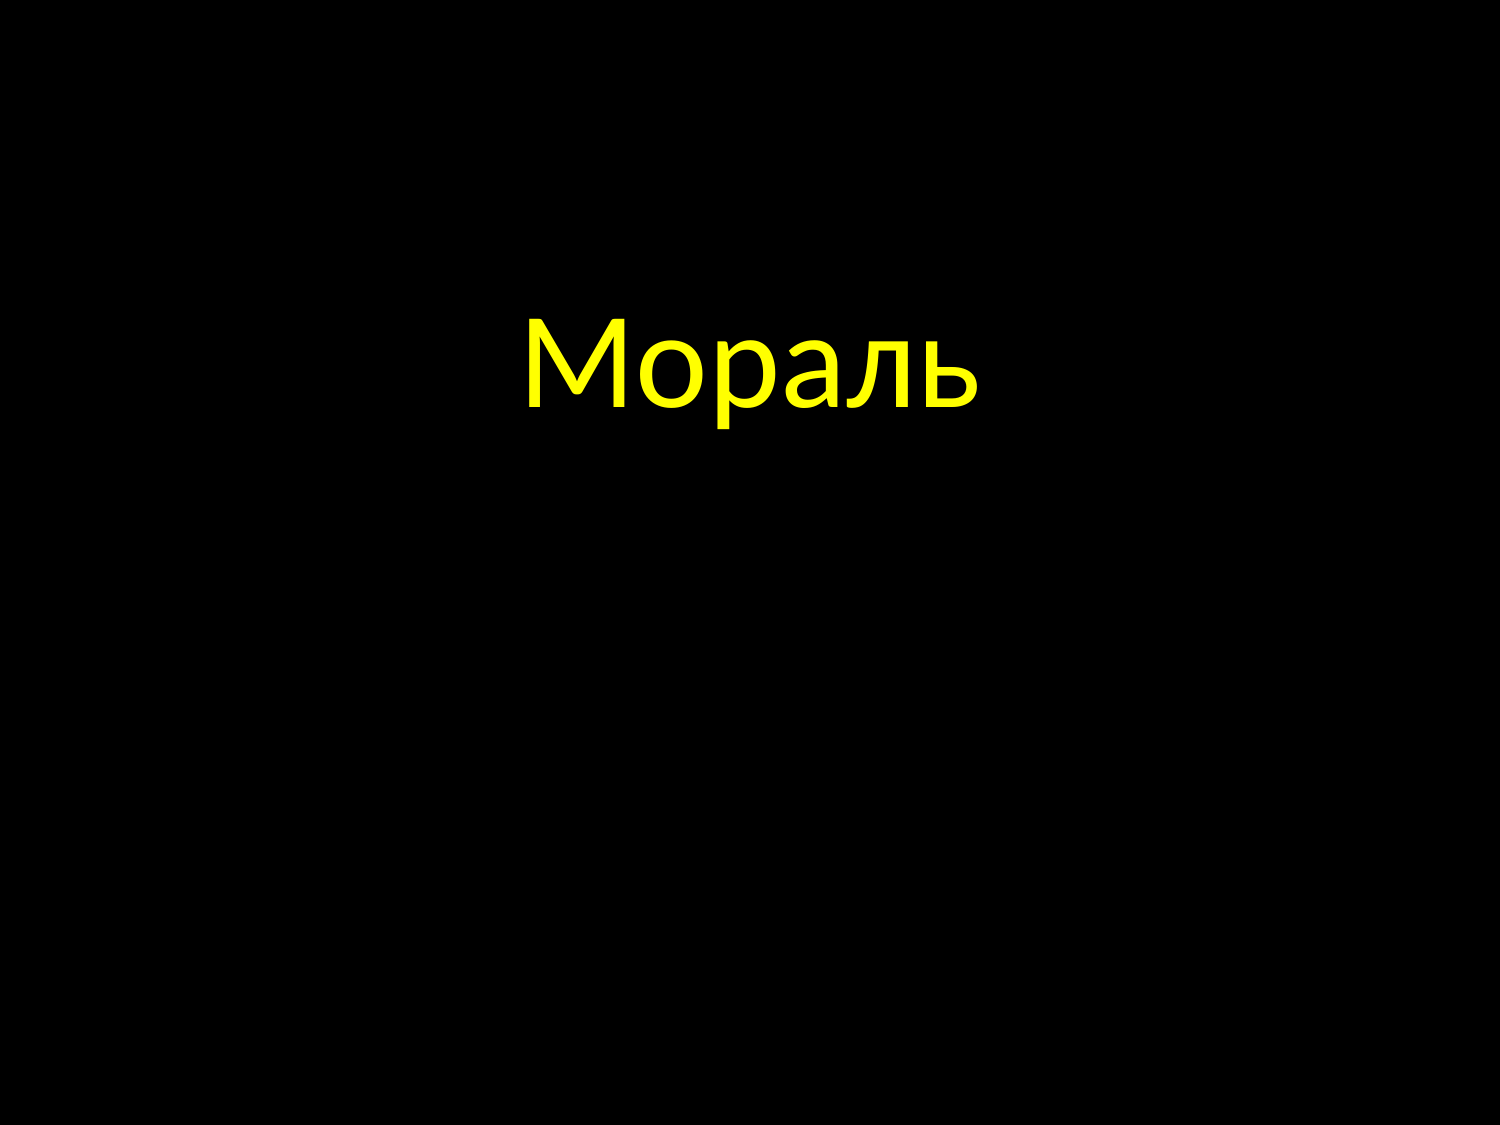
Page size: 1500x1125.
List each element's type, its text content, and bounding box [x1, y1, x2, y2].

list Мораль [75, 262, 1425, 1005]
